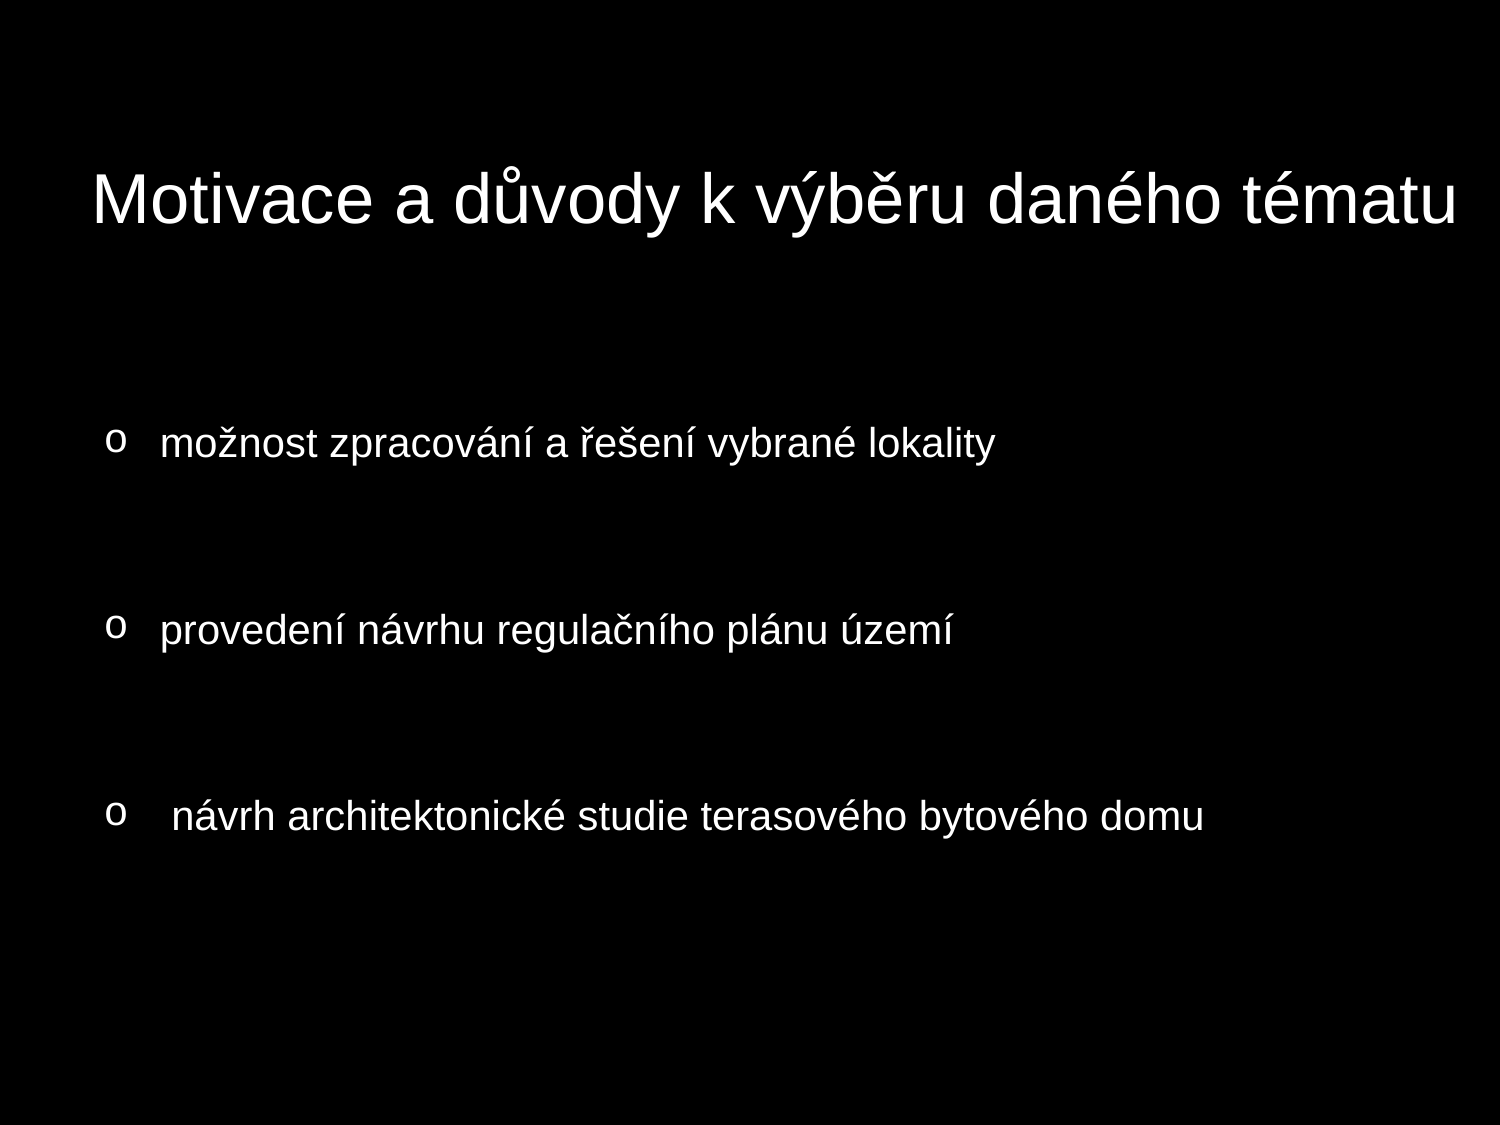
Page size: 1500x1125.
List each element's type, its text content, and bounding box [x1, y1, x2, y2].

title Motivace a důvody k výběru daného tématu [76, 101, 1484, 289]
text_box možnost zpracování a řešení vybrané lokality provedení návrhu regulačního plánu území návrh architektonické studie terasového bytového domu [88, 373, 1320, 894]
